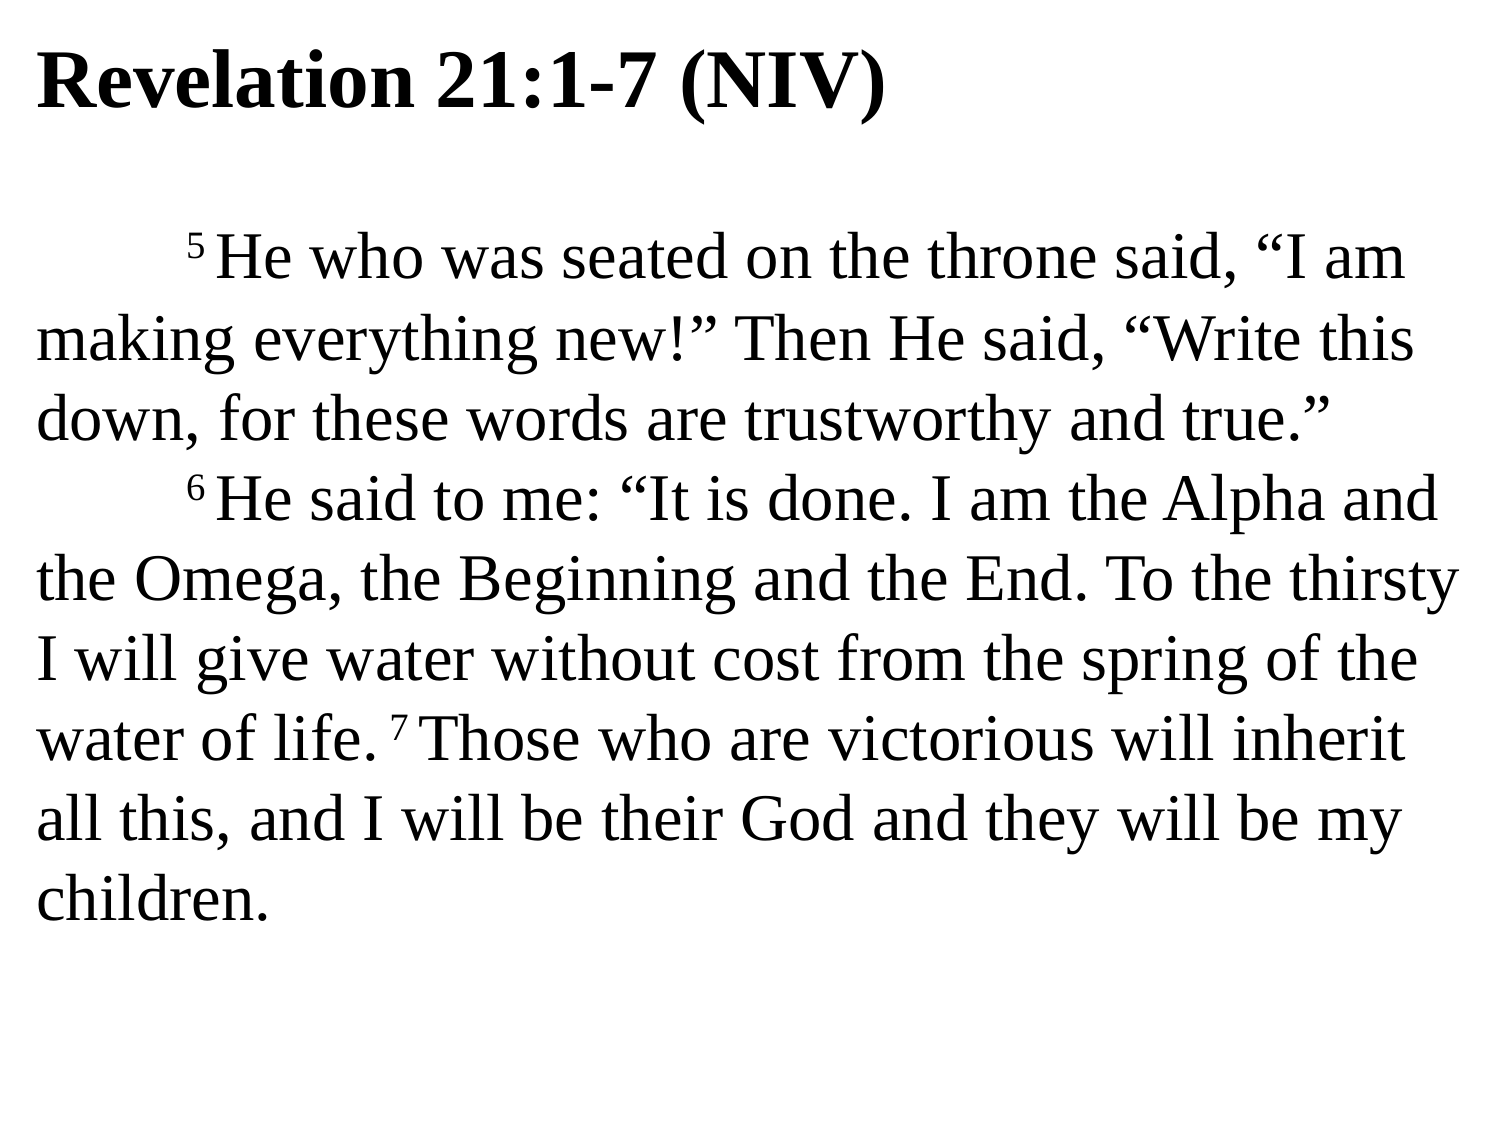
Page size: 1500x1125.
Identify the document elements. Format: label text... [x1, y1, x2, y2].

text_box Revelation 21:1-7 (NIV) 5 He who was seated on the throne said, “I am making everything new!” Then He said, “Write this down, for these words are trustworthy and true.” 6 He said to me: “It is done. I am the Alpha and the Omega, the Beginning and the End. To the thirsty I will give water without cost from the spring of the water of life. 7 Those who are victorious will inherit all this, and I will be their God and they will be my children. [21, 16, 1479, 941]
